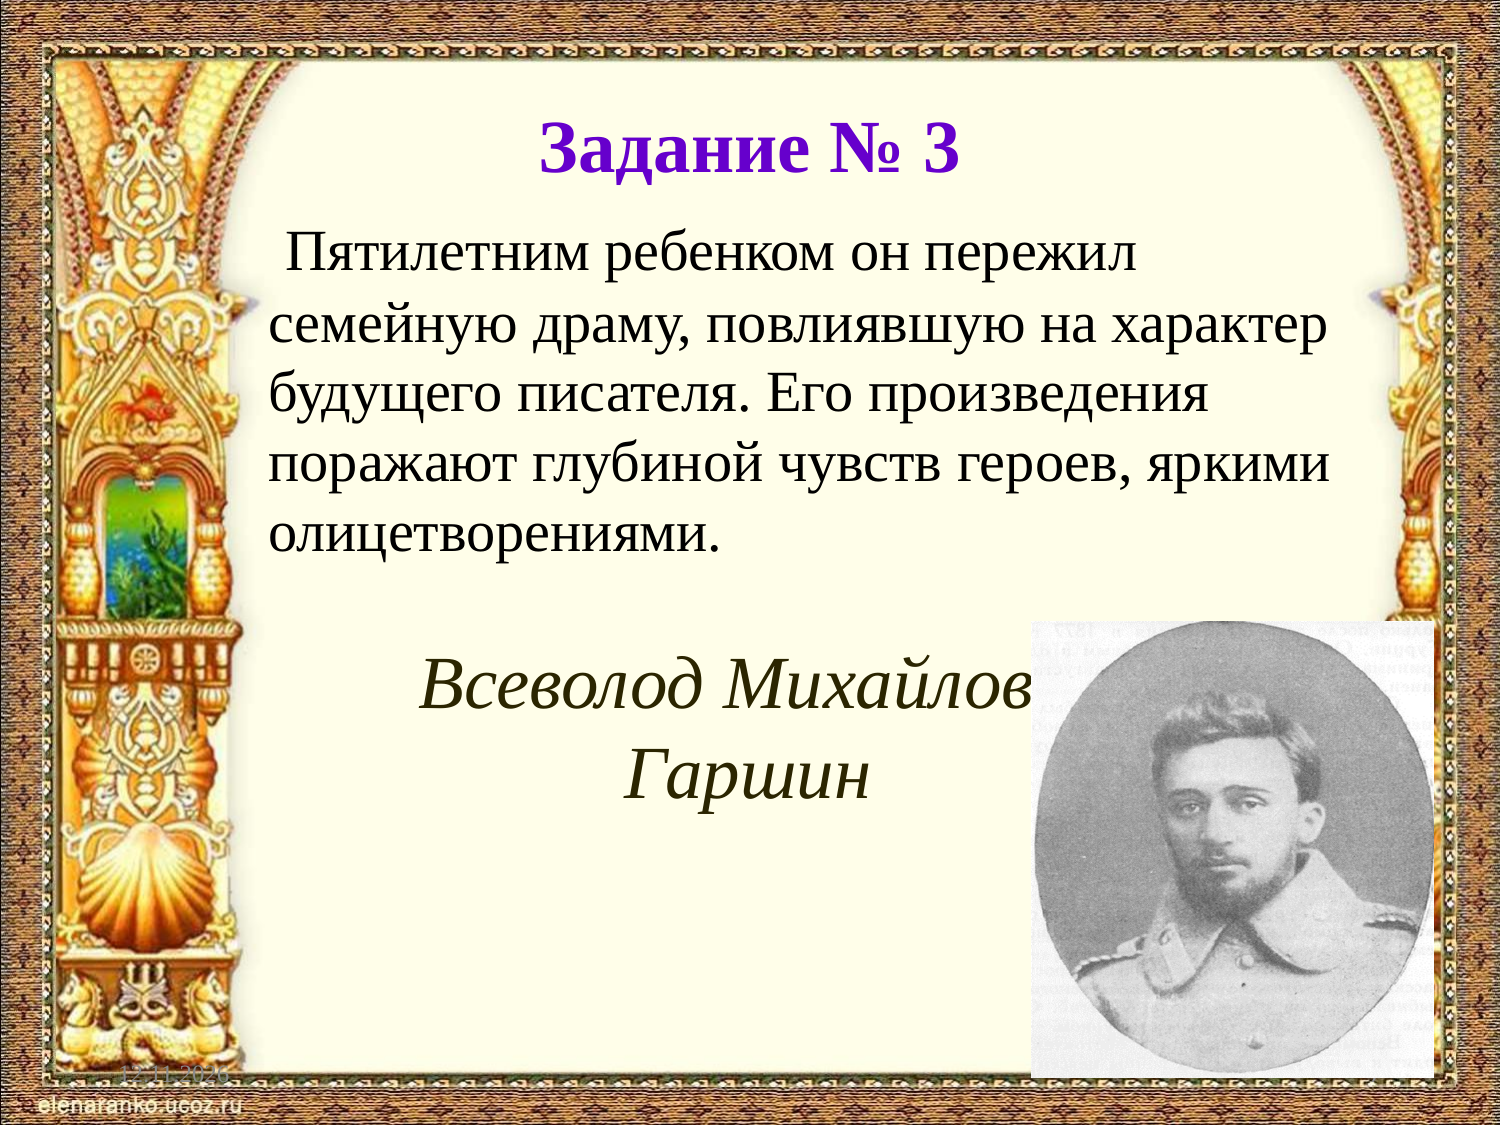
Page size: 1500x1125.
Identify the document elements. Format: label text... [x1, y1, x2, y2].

text_box Пятилетним ребенком он пережил семейную драму, повлиявшую на характер будущего писателя. Его произведения поражают глубиной чувств героев, яркими олицетворениями. Всеволод Михайлович Гаршин [253, 196, 1388, 911]
picture [0, 0, 1500, 1125]
slide_number 9 [1059, 1087, 1397, 1103]
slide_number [103, 1042, 441, 1103]
text_box Задание № 3 [74, 90, 1425, 233]
